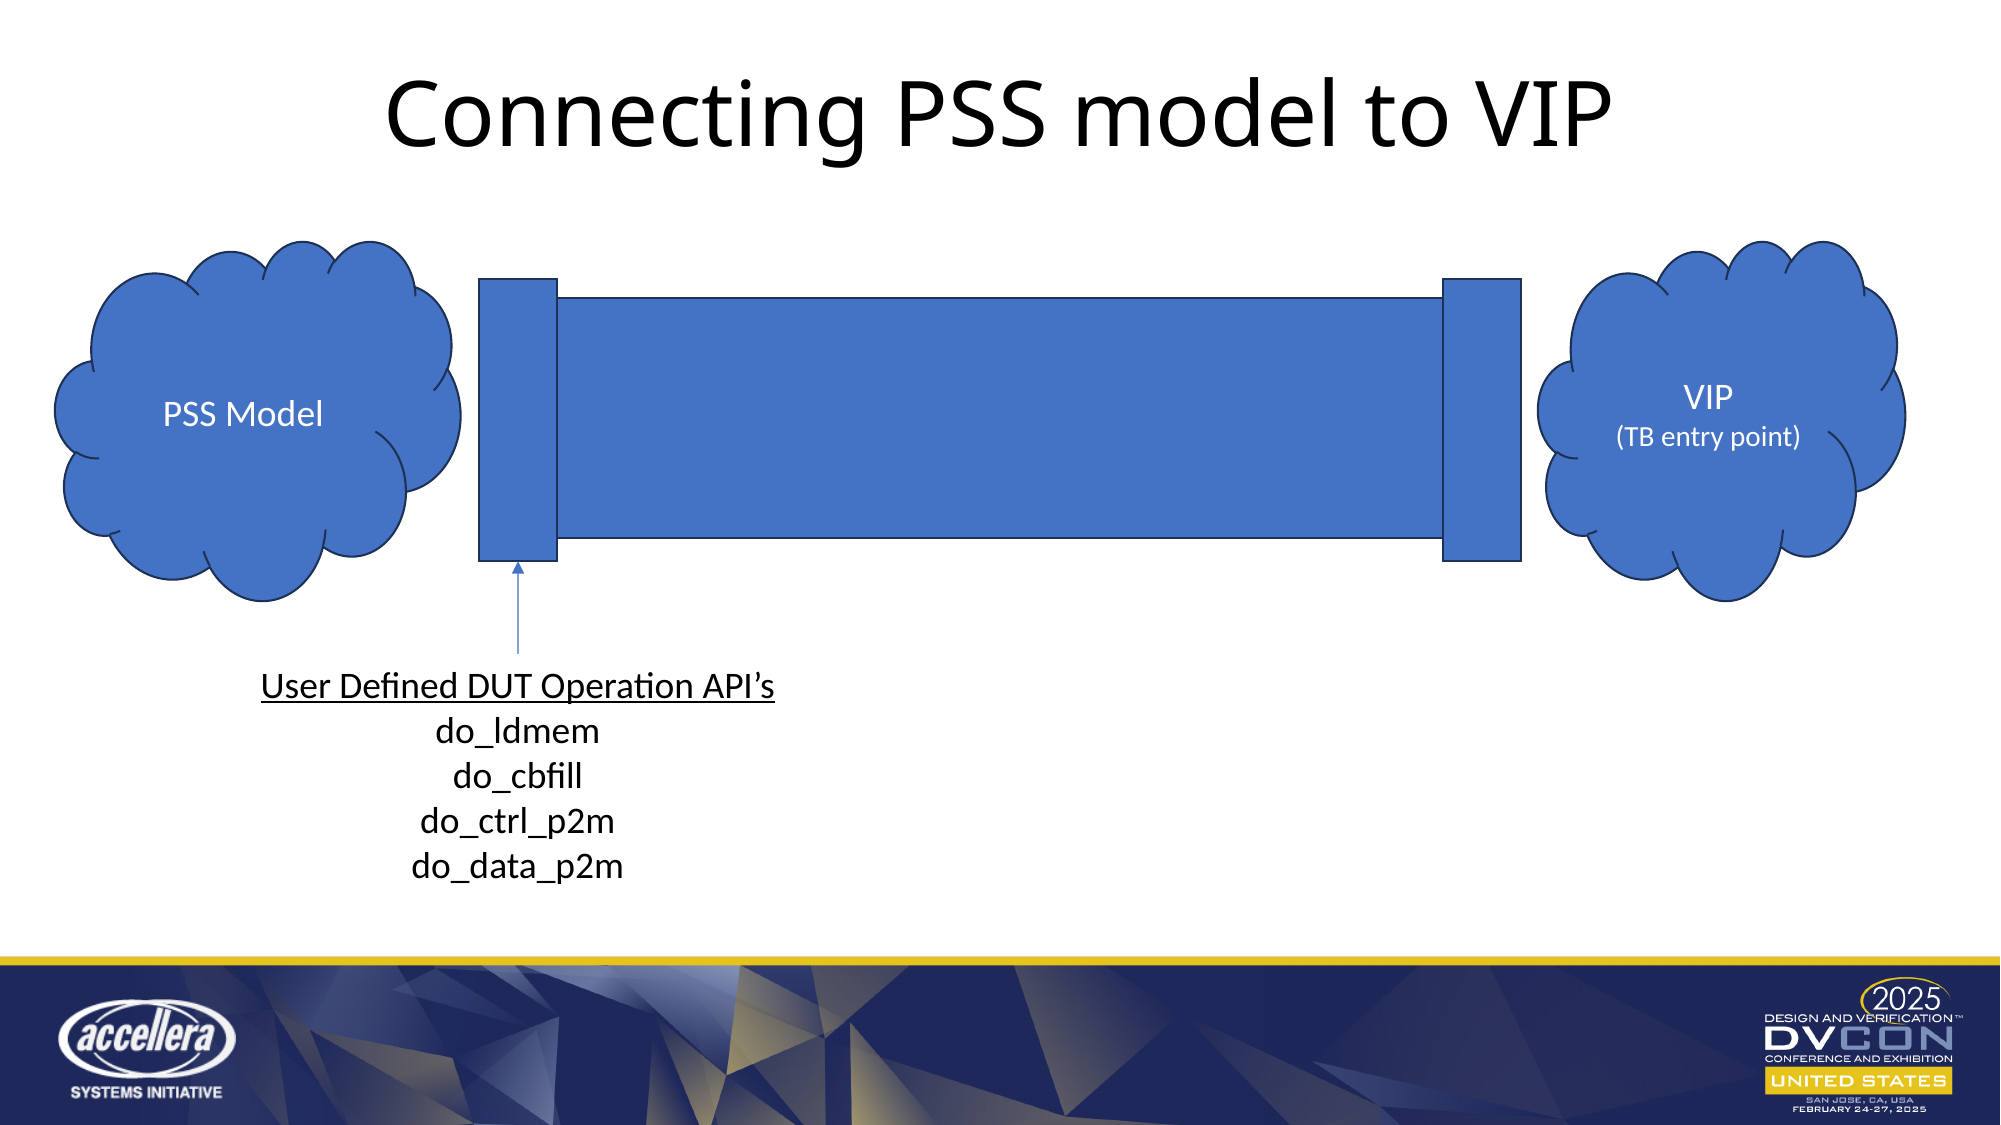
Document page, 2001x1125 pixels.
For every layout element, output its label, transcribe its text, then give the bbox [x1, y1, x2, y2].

picture [0, 0, 2000, 1125]
text_box User Defined DUT Operation API’s do_ldmem do_cbfill do_ctrl_p2m do_data_p2m [245, 653, 791, 894]
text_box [478, 279, 1521, 562]
text_box VIP (TB entry point) [1536, 240, 1907, 603]
text_box PSS Model [53, 240, 462, 603]
title Connecting PSS model to VIP [137, 59, 1863, 174]
